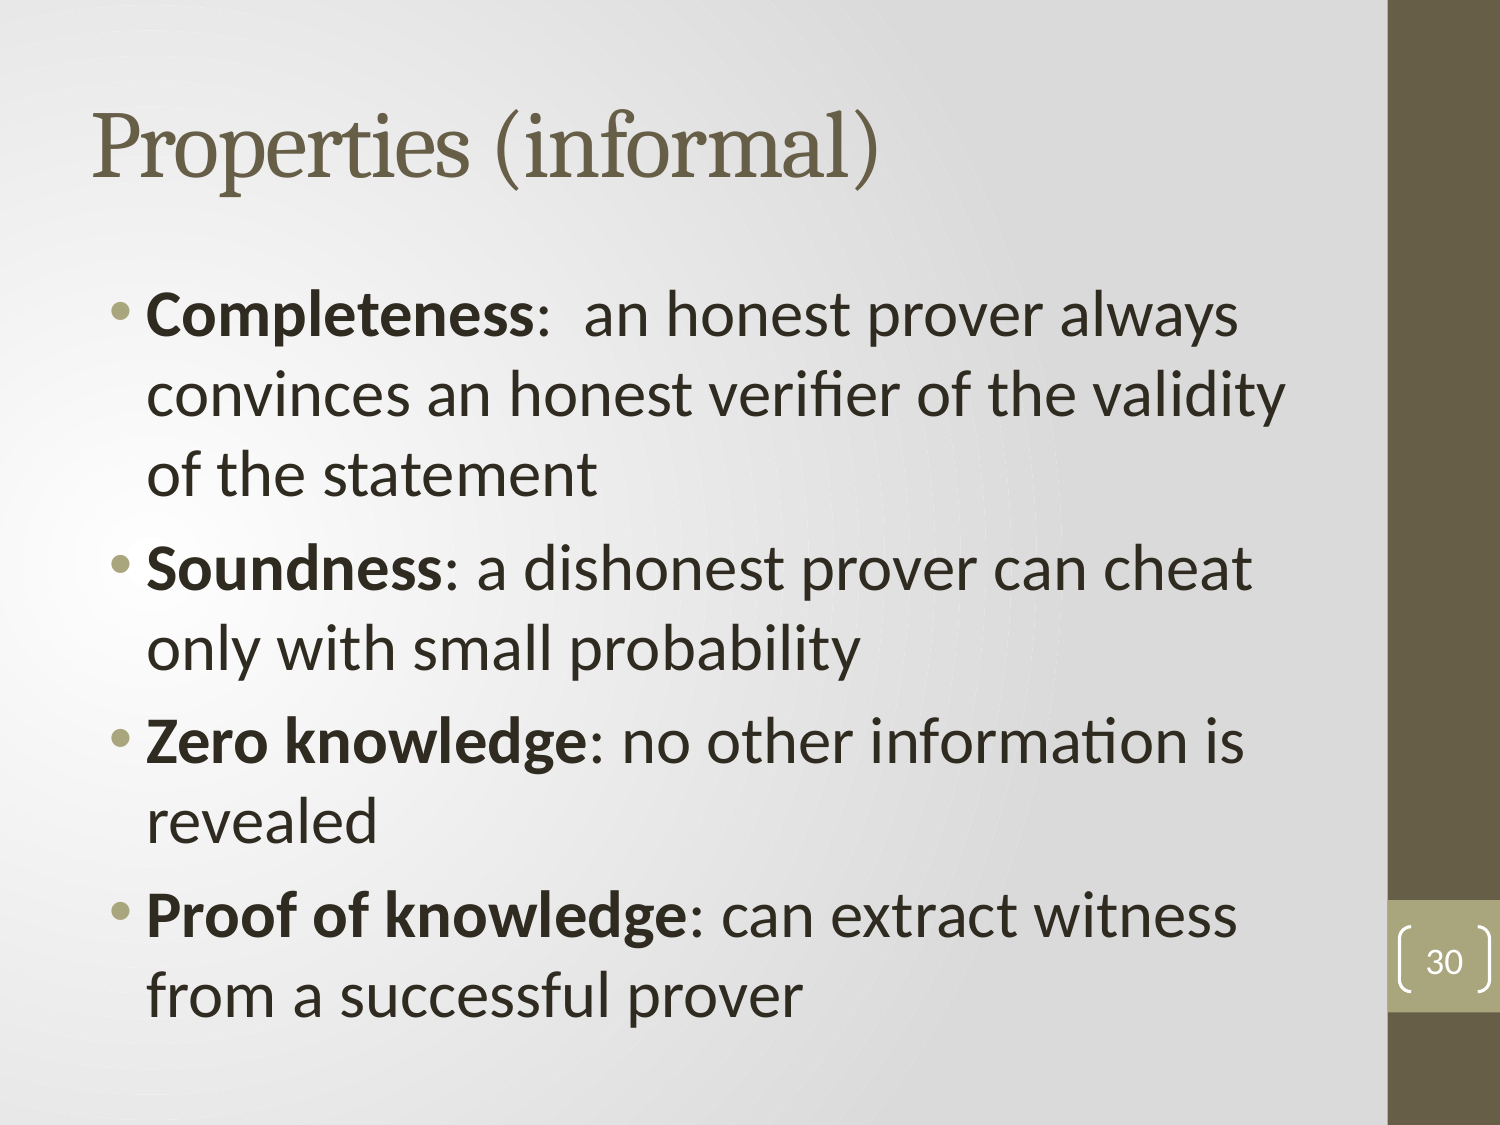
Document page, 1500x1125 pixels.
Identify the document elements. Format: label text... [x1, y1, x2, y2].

slide_number 30 [1397, 925, 1492, 994]
list Completeness: an honest prover always convinces an honest verifier of the validity of the statement Soundness: a dishonest prover can cheat only with small probability Zero knowledge: no other information is revealed Proof of knowledge: can extract witness from a successful prover [75, 262, 1325, 1050]
title Properties (informal) [75, 45, 1325, 233]
